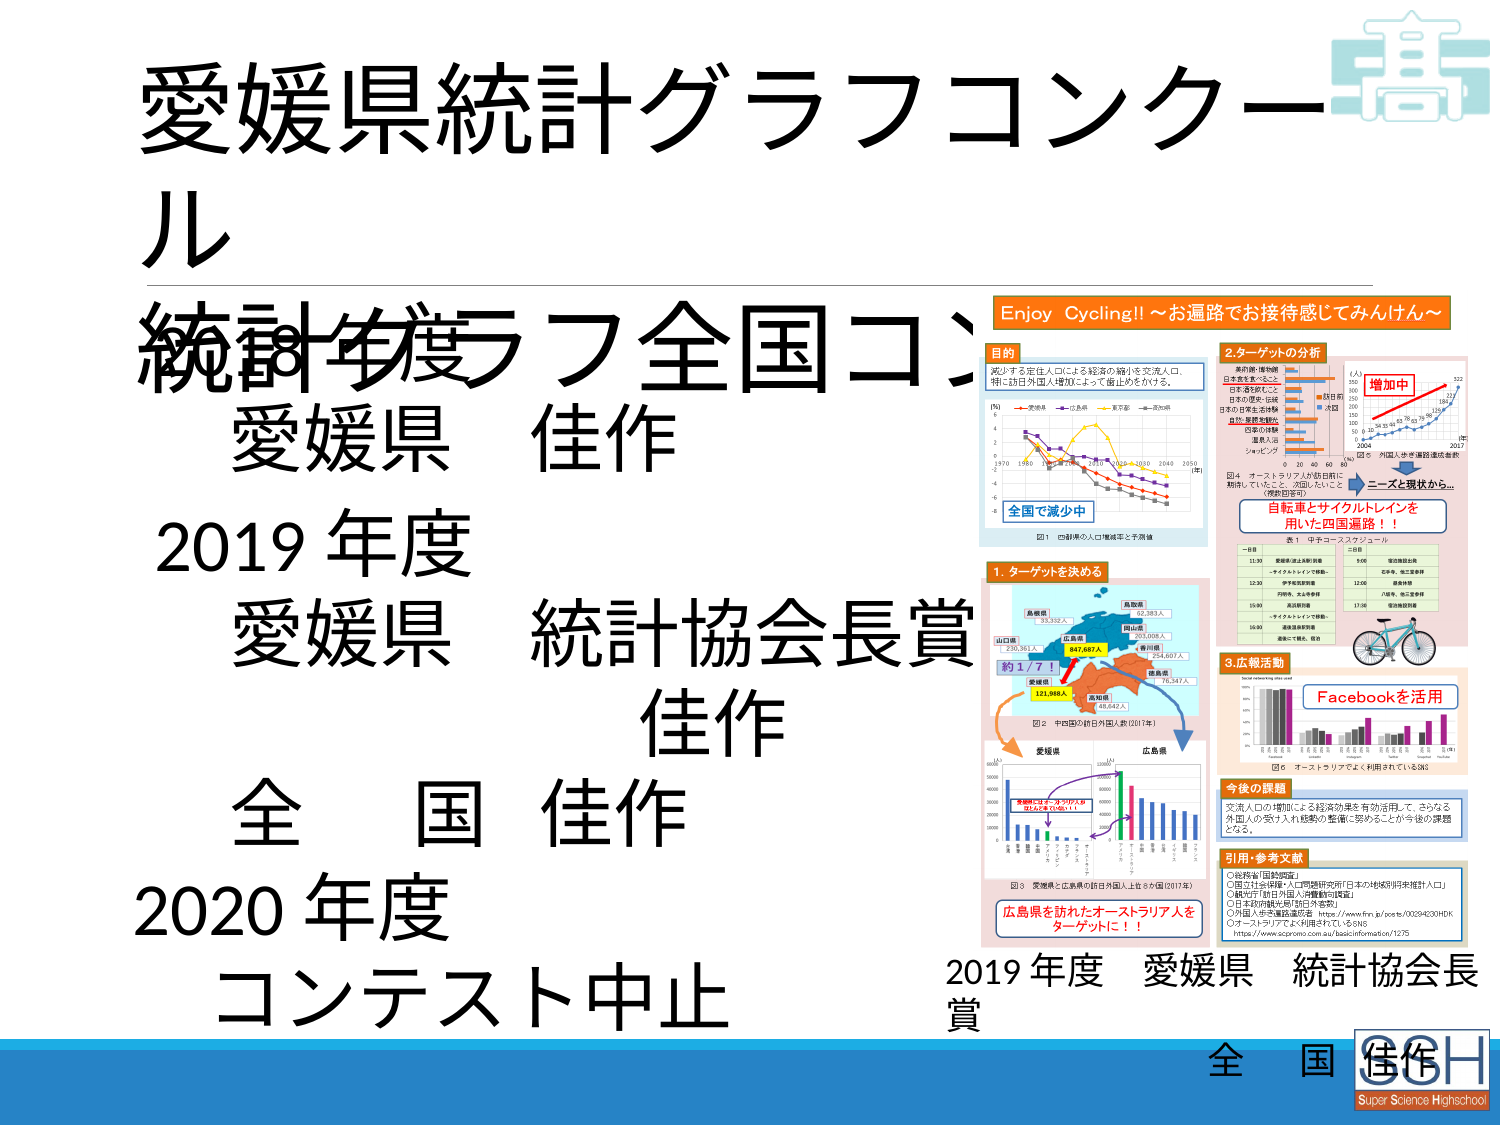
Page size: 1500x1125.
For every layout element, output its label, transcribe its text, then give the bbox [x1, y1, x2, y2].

picture [1354, 1028, 1491, 1112]
text_box 愛媛県統計グラフコンクール 統計グラフ全国コンクール [120, 38, 1392, 414]
picture [972, 289, 1469, 952]
text_box 2020年度 コンテスト中止 [117, 852, 747, 1048]
text_box 2019年度 愛媛県 統計協会長賞 佳作 全 国 佳作 [139, 489, 969, 864]
text_box 2019年度 愛媛県 統計協会長賞 全 国 佳作 [930, 939, 1500, 1090]
text_box 2018年度 愛媛県 佳作 [138, 293, 693, 489]
picture [1330, 9, 1491, 123]
